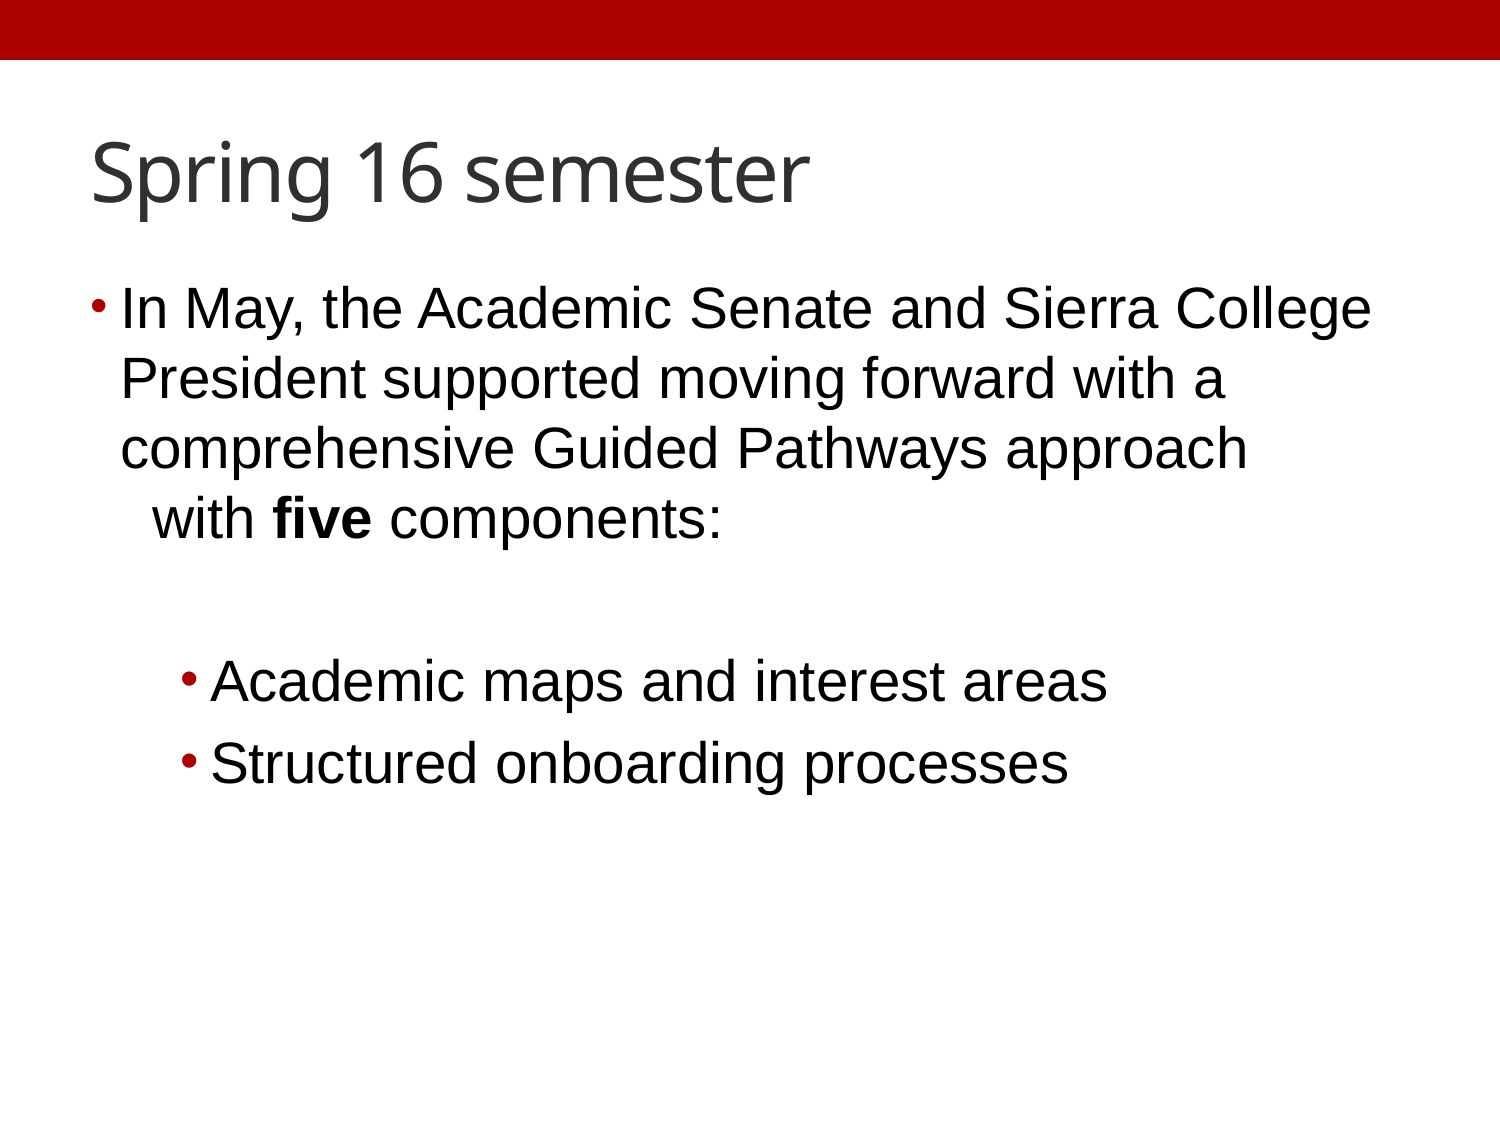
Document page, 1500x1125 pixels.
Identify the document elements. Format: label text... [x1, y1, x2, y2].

title Spring 16 semester [75, 87, 1425, 250]
list In May, the Academic Senate and Sierra College President supported moving forward with a comprehensive Guided Pathways approach with five components: Academic maps and interest areas Structured onboarding processes [75, 262, 1425, 1063]
